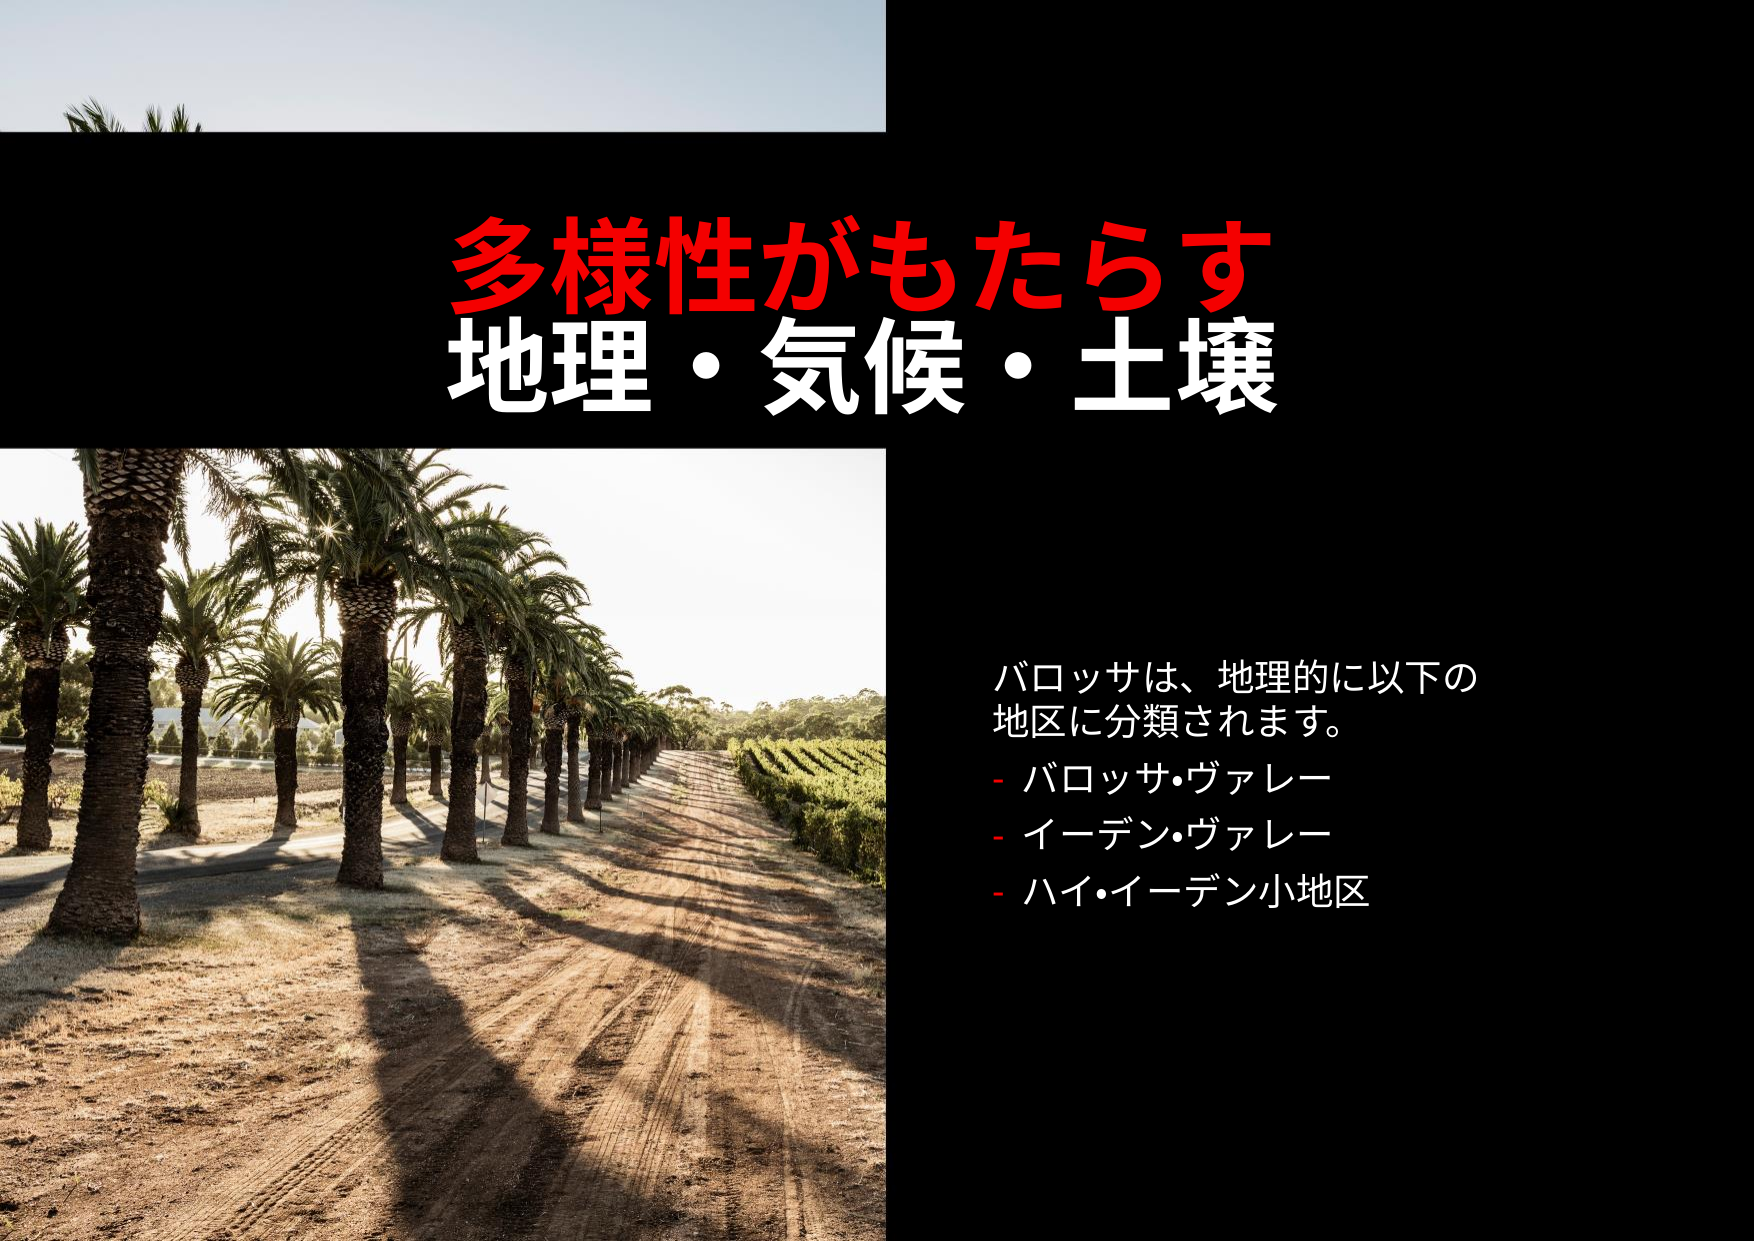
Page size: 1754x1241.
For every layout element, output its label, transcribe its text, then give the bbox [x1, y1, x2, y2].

picture [0, 0, 1754, 1241]
text_box 多様性がもたらす 地理・気候・土壌 [445, 223, 1613, 549]
text_box バロッサは、地理的に以下の地区に分類されます。 バロッサ・ヴァレー イーデン・ヴァレー ハイ・イーデン小地区 [977, 649, 1503, 1001]
